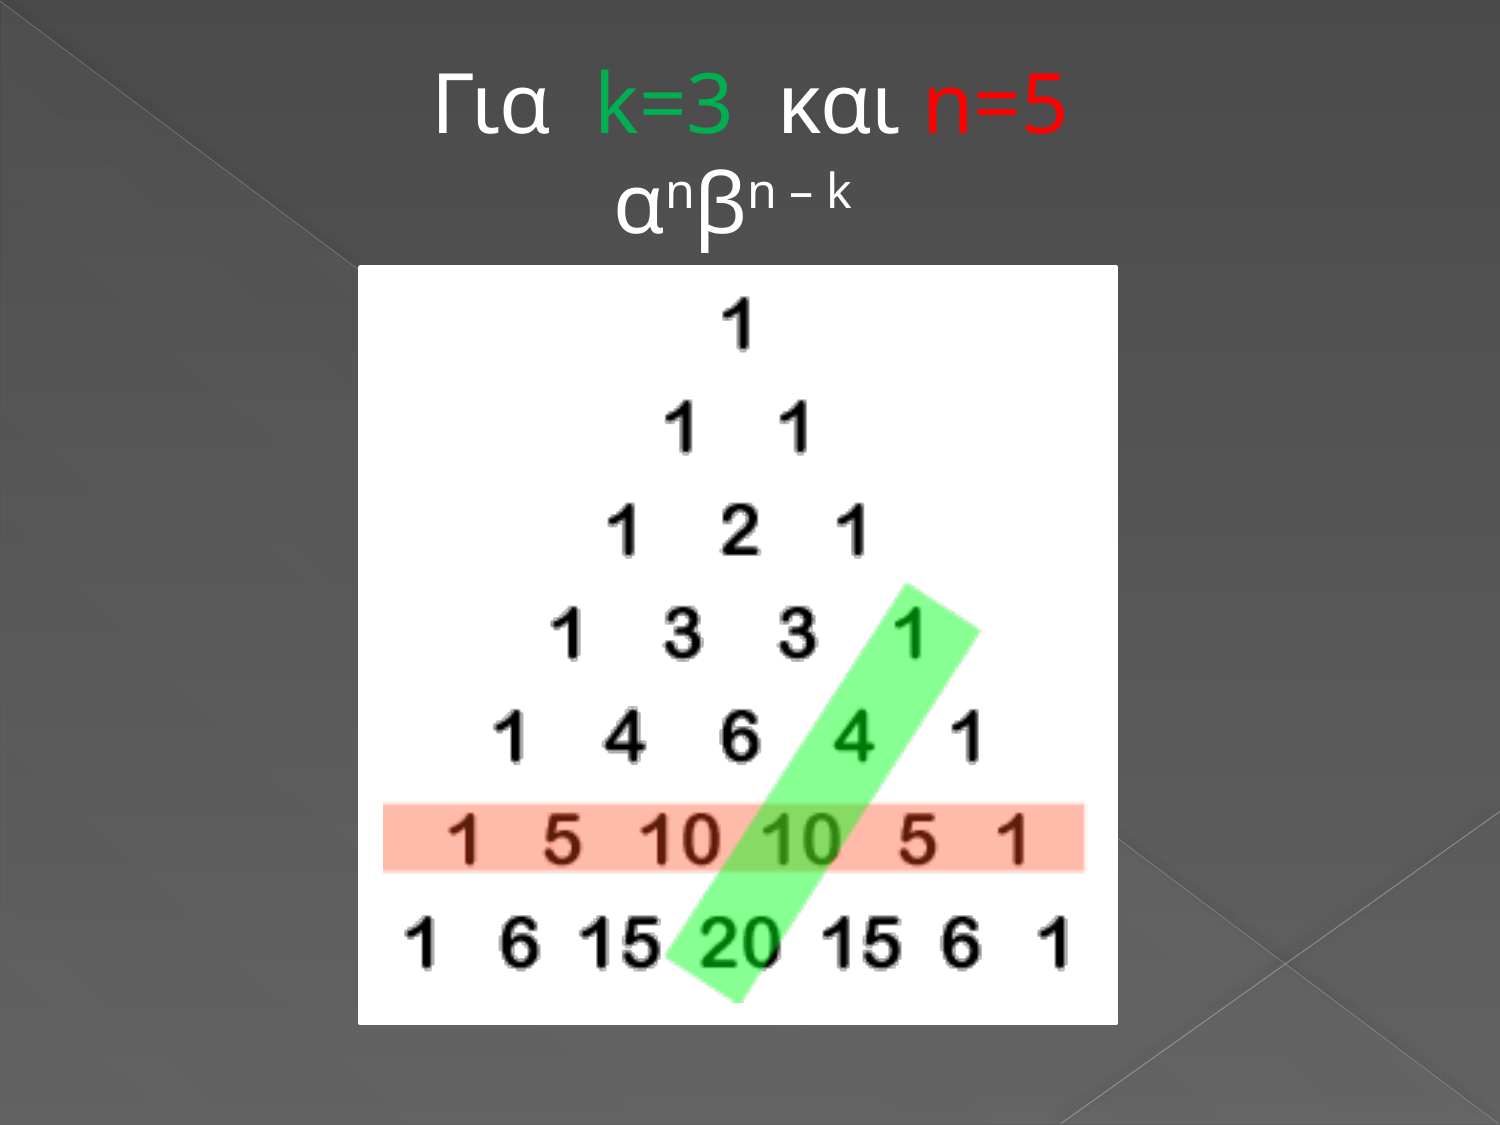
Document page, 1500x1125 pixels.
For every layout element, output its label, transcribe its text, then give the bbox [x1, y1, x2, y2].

text_box [358, 265, 1118, 1025]
picture [383, 278, 1105, 1003]
text_box Για k=3 και n=5 αnβn – k [324, 42, 1176, 258]
